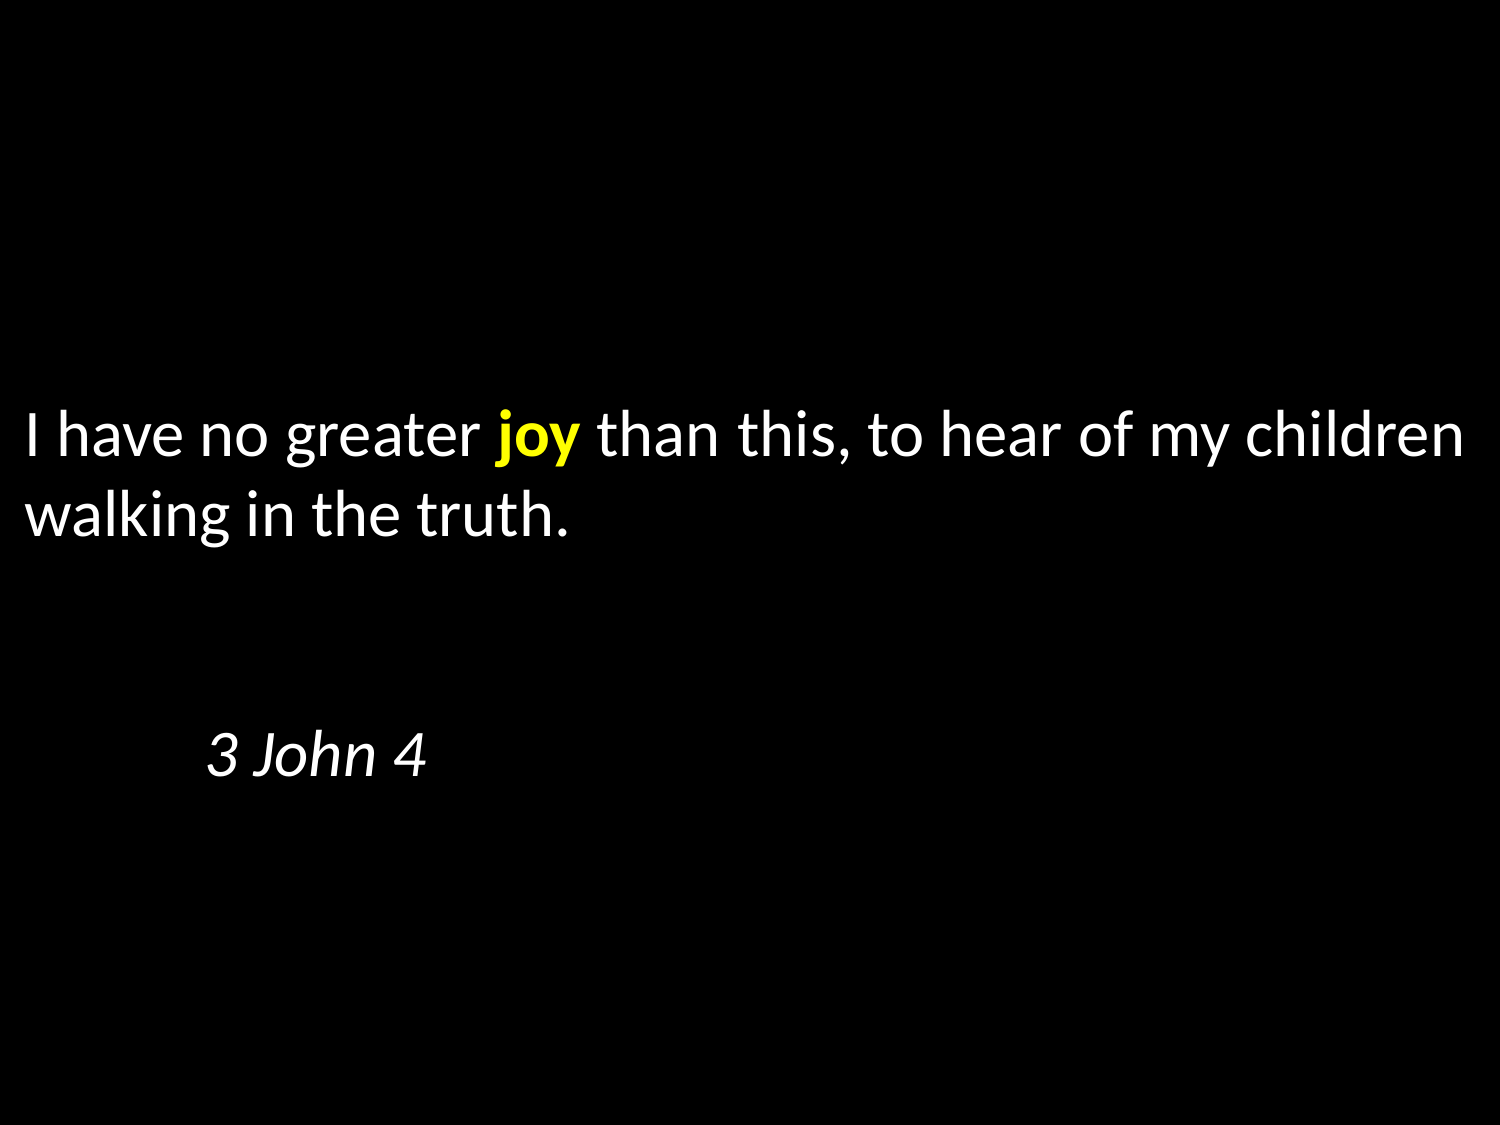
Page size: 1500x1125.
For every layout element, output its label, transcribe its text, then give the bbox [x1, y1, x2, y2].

text_box I have no greater joy than this, to hear of my children walking in the truth. 3 John 4 [9, 382, 1490, 798]
